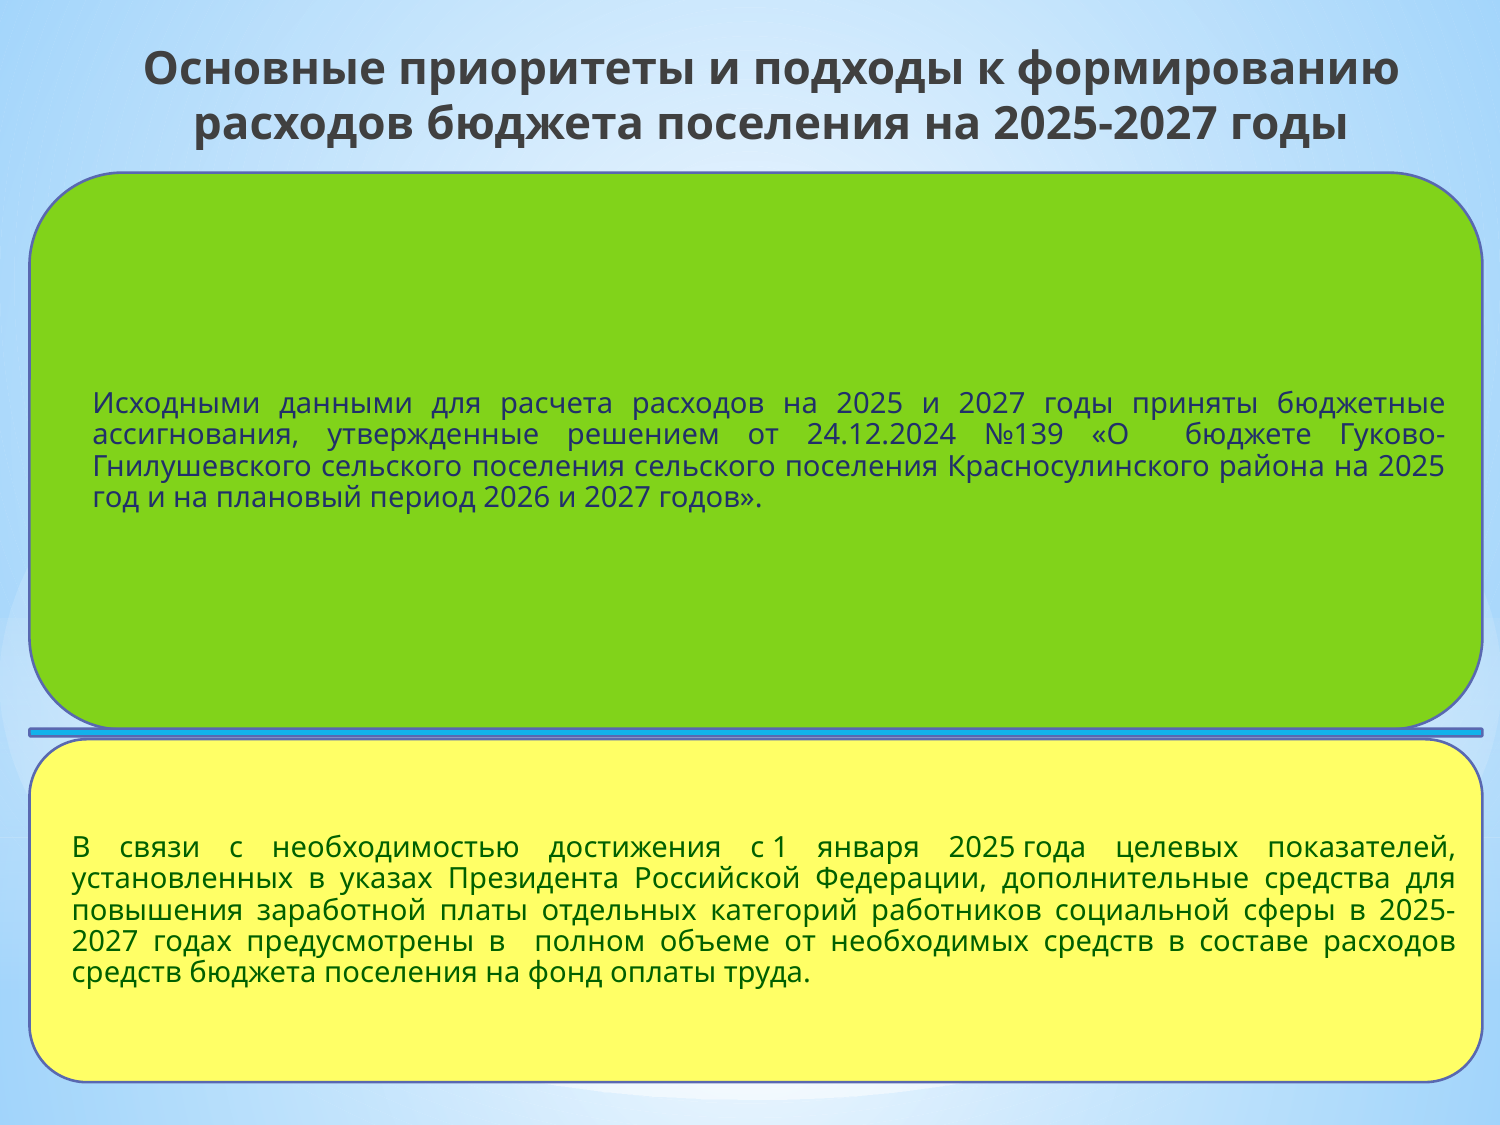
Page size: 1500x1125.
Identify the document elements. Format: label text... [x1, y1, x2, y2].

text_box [29, 172, 1483, 1083]
list Основные приоритеты и подходы к формированию расходов бюджета поселения на 2025-2027 годы [112, 30, 1424, 161]
